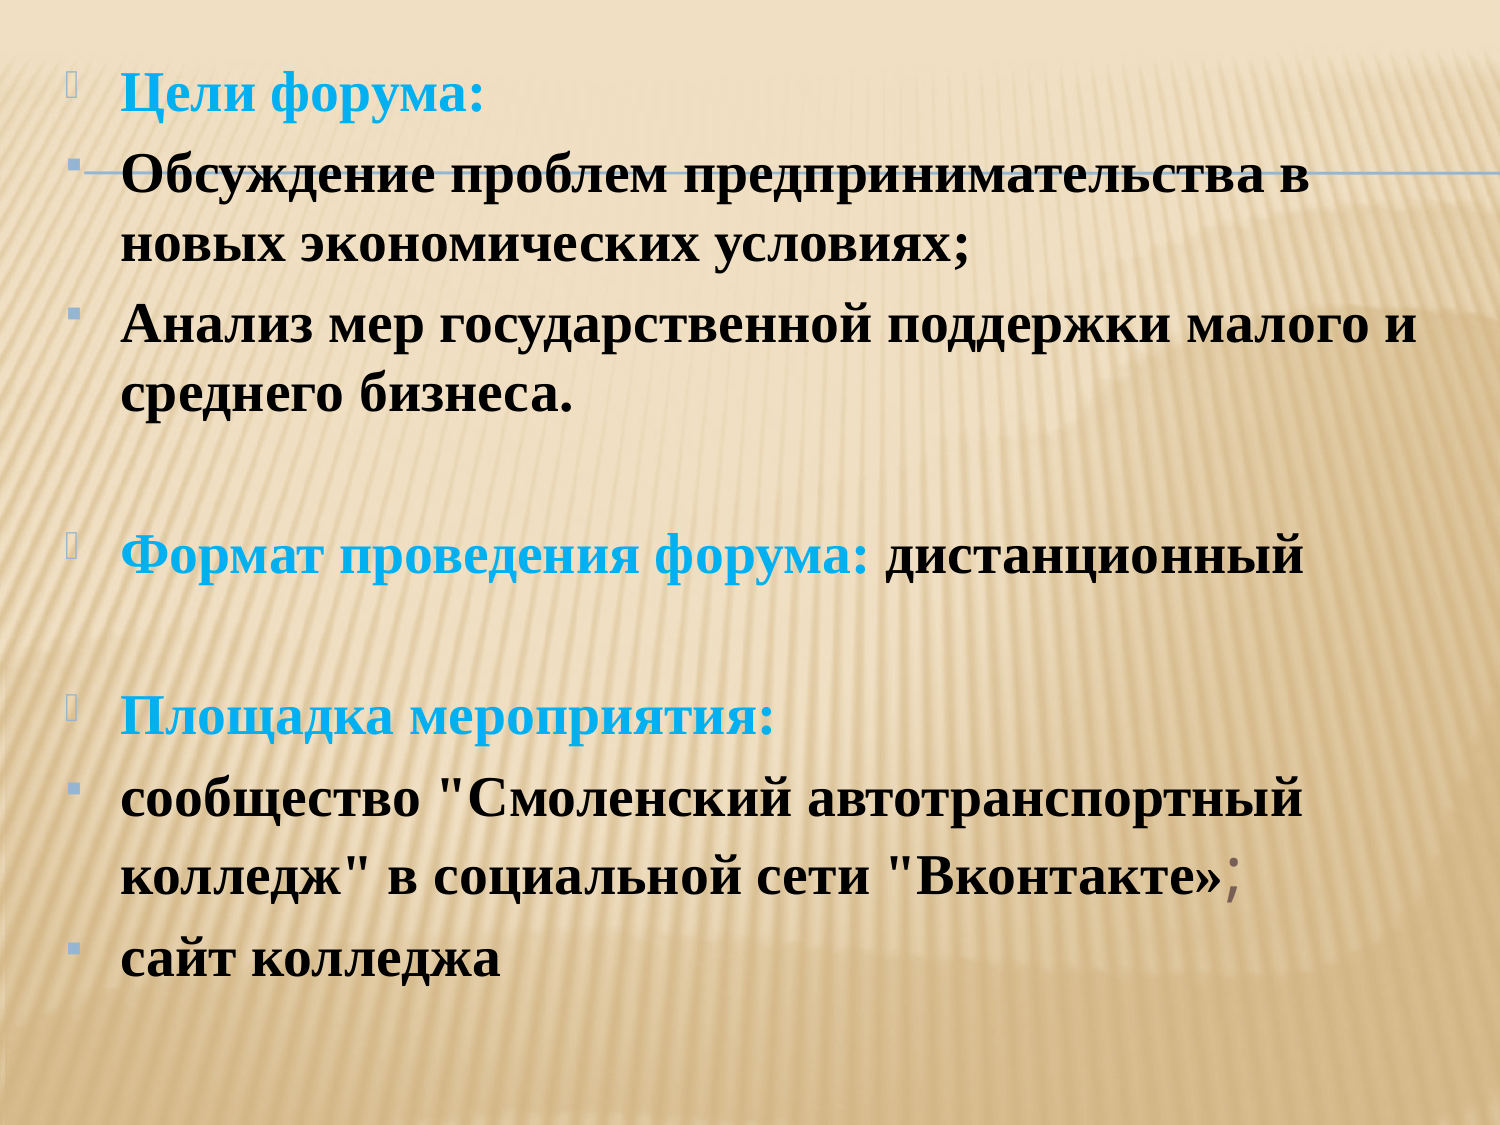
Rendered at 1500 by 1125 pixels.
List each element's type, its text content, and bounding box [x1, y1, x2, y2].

list Цели форума: Обсуждение проблем предпринимательства в новых экономических условиях; Анализ мер государственной поддержки малого и среднего бизнеса. Формат проведения форума: дистанционный Площадка мероприятия: сообщество "Смоленский автотранспортный колледж" в социальной сети "Вконтакте»; сайт колледжа [50, 46, 1475, 998]
